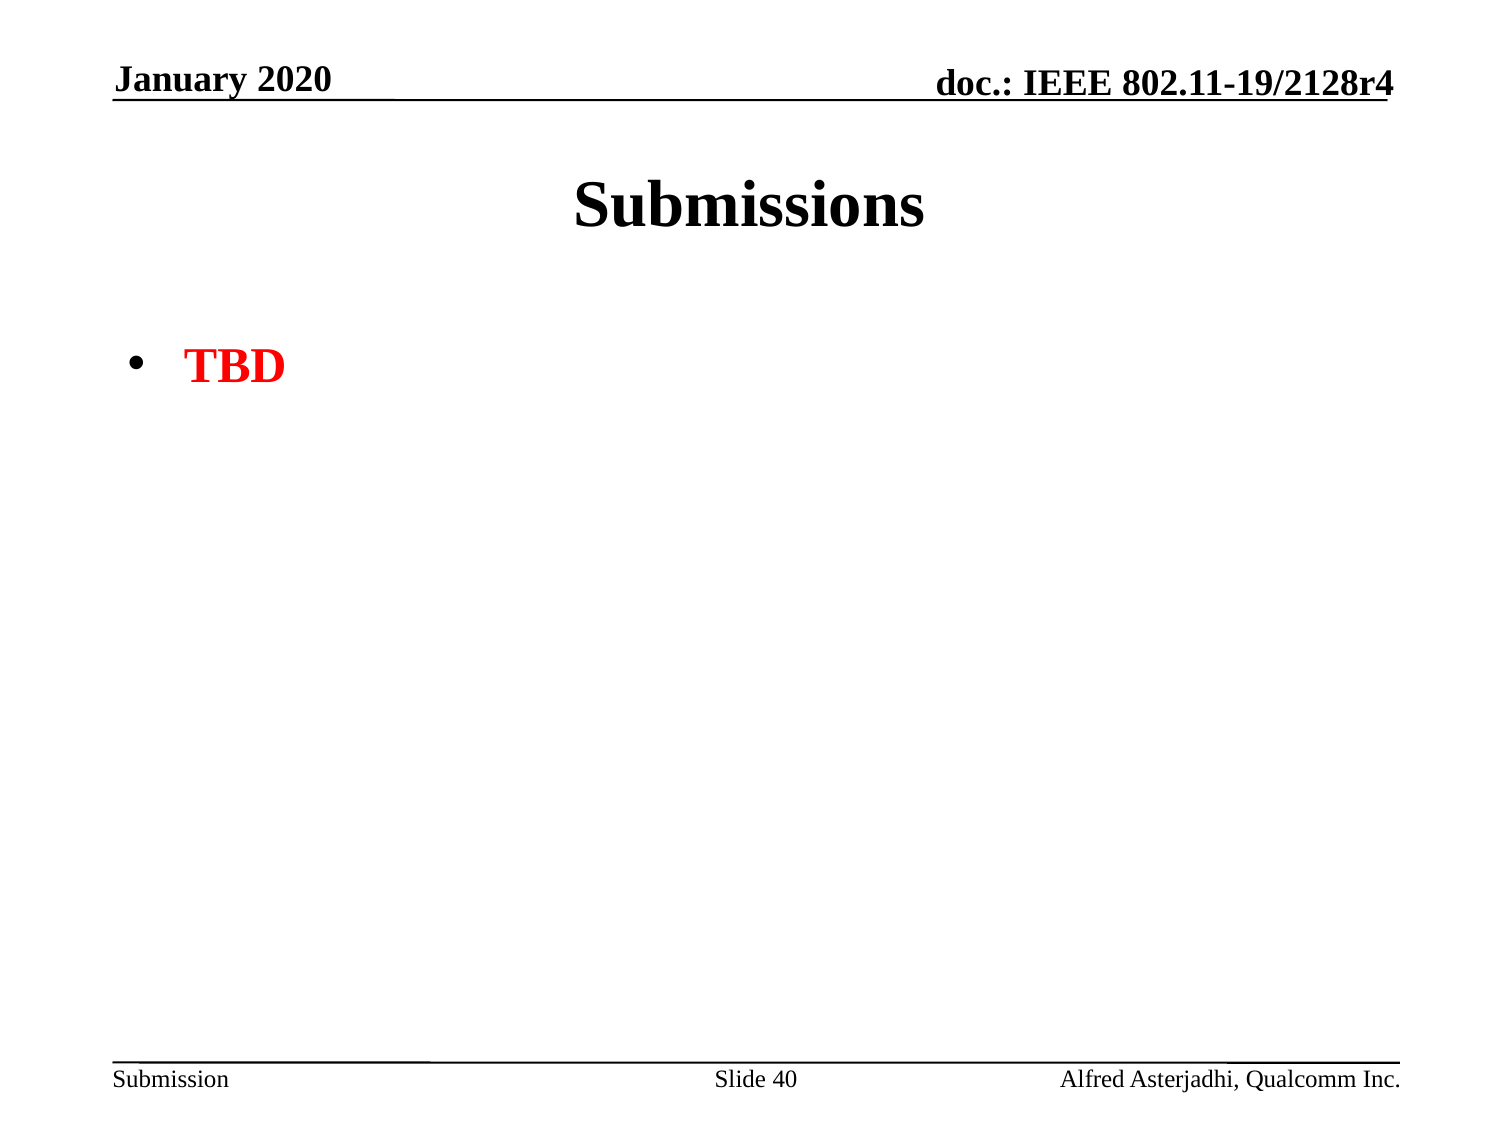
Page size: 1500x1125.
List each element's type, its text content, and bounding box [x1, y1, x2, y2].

slide_number Slide 40 [712, 1061, 800, 1123]
list TBD [112, 324, 1388, 1000]
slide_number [114, 54, 493, 100]
title Submissions [112, 112, 1388, 288]
footer Alfred Asterjadhi, Qualcomm Inc. [878, 1061, 1402, 1093]
